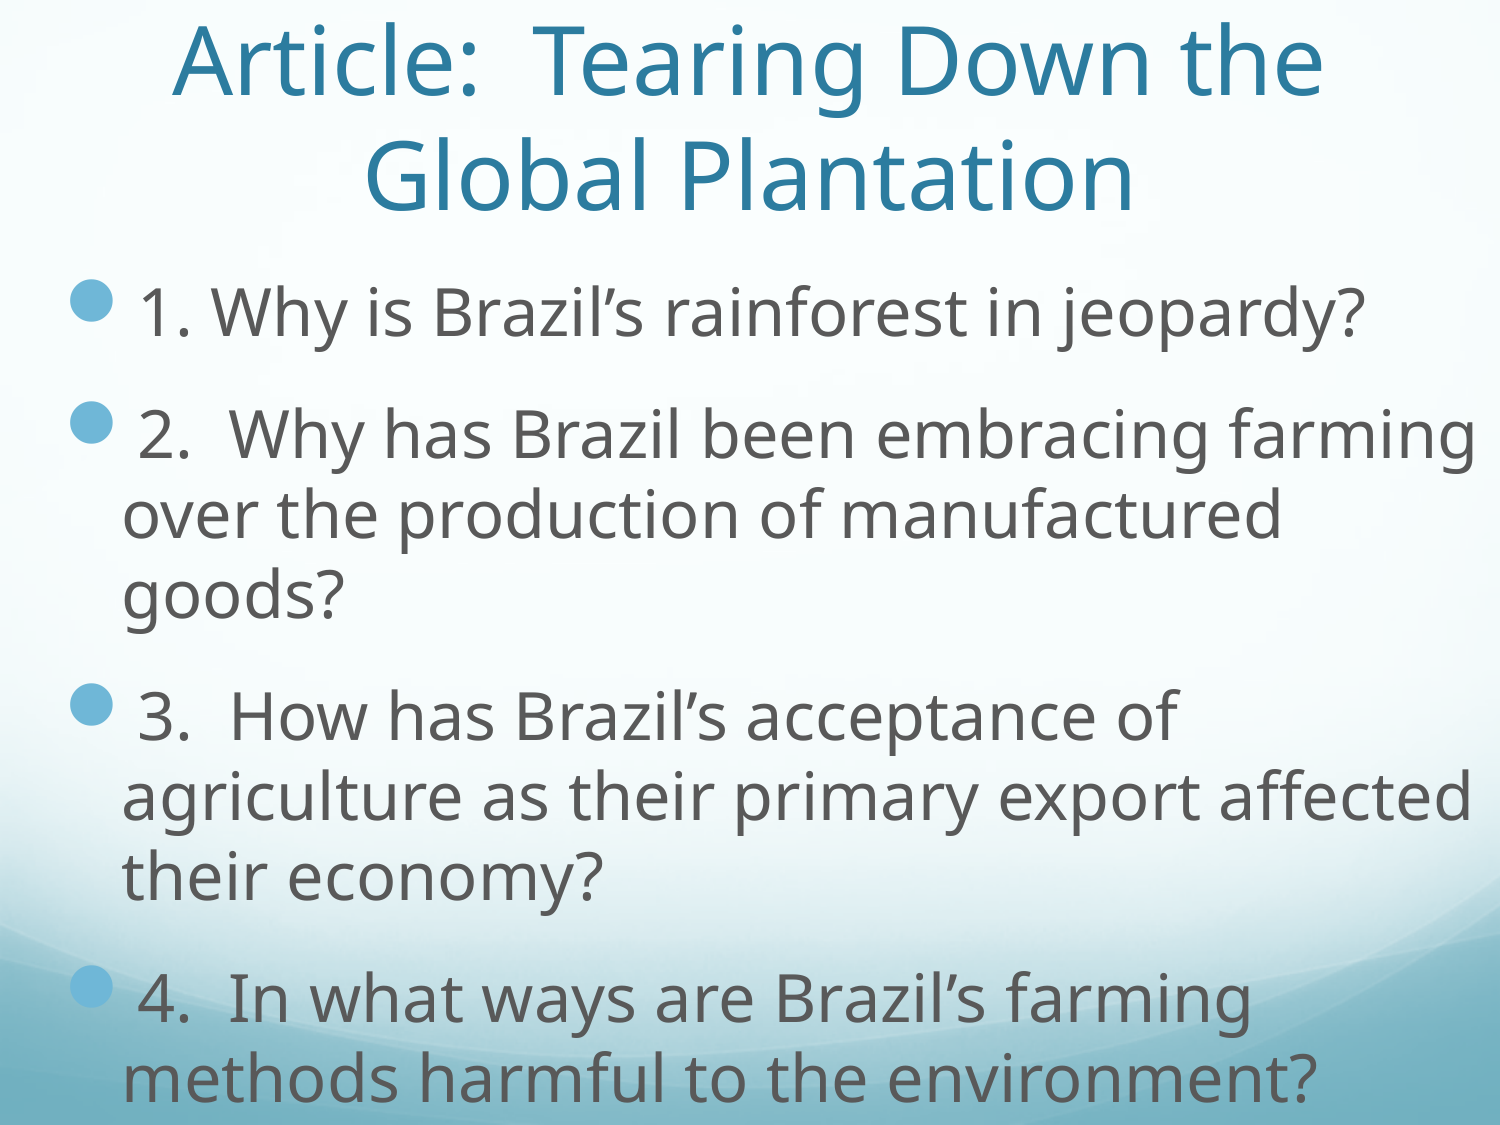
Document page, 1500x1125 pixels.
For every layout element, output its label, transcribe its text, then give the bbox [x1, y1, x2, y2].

title Article: Tearing Down the Global Plantation [90, 17, 1410, 237]
list 1. Why is Brazil’s rainforest in jeopardy? 2. Why has Brazil been embracing farming over the production of manufactured goods? 3. How has Brazil’s acceptance of agriculture as their primary export affected their economy? 4. In what ways are Brazil’s farming methods harmful to the environment? [49, 262, 1500, 1125]
